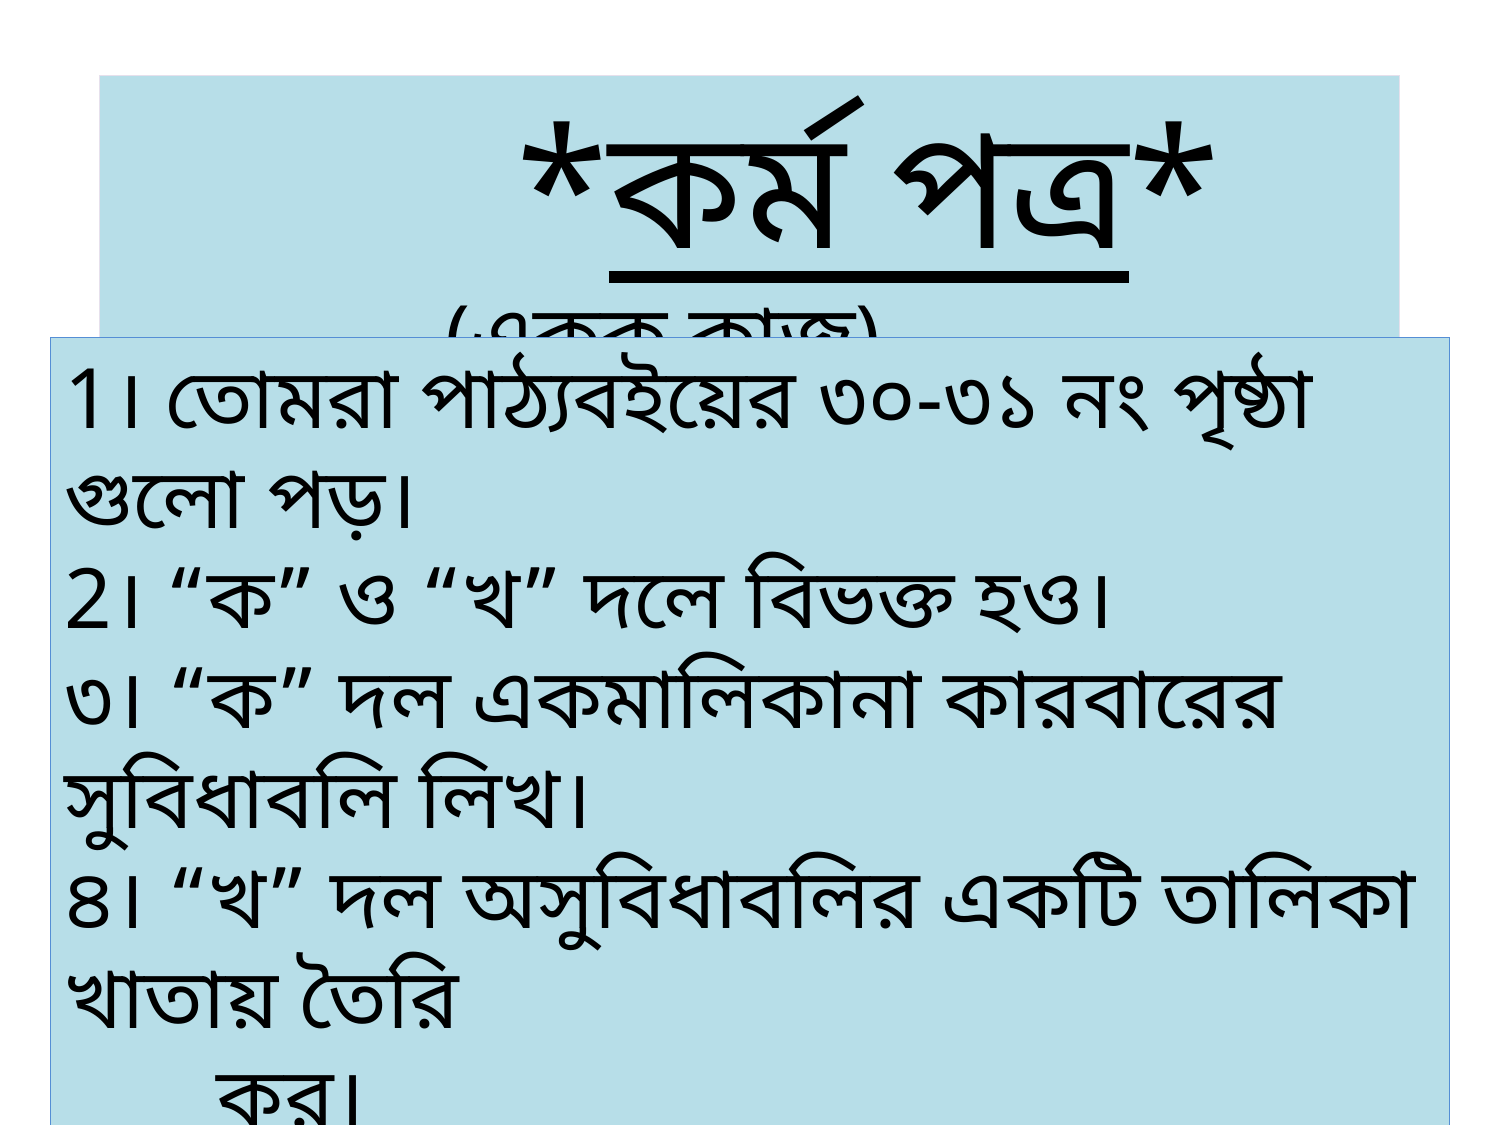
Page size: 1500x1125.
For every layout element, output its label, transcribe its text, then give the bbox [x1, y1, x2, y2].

text_box 1। তোমরা পাঠ্যবইয়ের ৩০-৩১ নং পৃষ্ঠা গুলো পড়। 2। “ক” ও “খ” দলে বিভক্ত হও। ৩। “ক” দল একমালিকানা কারবারের সুবিধাবলি লিখ। ৪। “খ” দল অসুবিধাবলির একটি তালিকা খাতায় তৈরি কর। ৫। লিখা শেষে একে অপরের খাতার ভুল খুজে বের কর। [50, 337, 1450, 1125]
text_box *কর্ম পত্র* (একক কাজ) [99, 75, 1400, 337]
